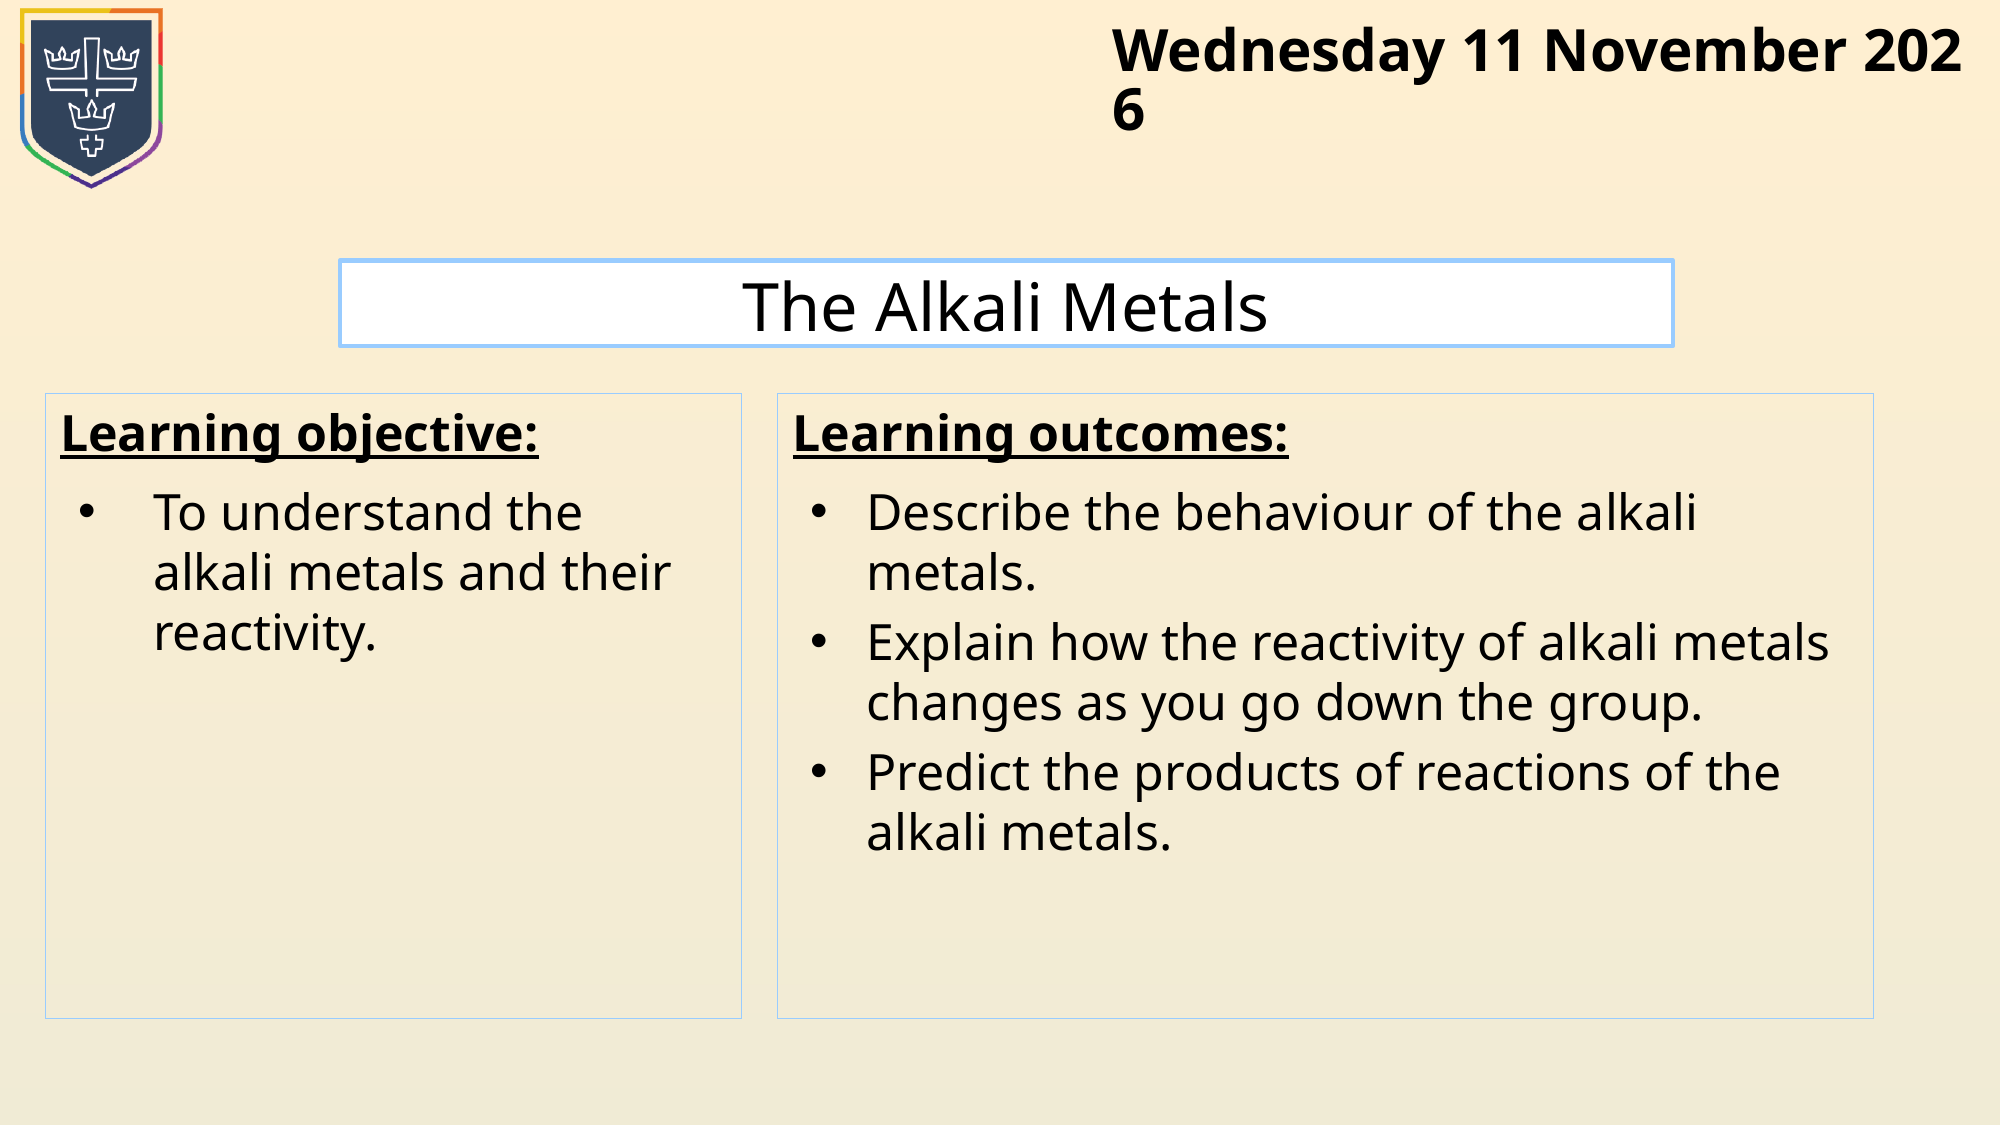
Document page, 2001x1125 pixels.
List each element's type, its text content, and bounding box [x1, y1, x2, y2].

list Describe the behaviour of the alkali metals. Explain how the reactivity of alkali metals changes as you go down the group. Predict the products of reactions of the alkali metals. [795, 472, 1855, 993]
title The Alkali Metals [339, 262, 1673, 347]
list To understand the alkali metals and their reactivity. [63, 472, 725, 993]
picture [0, 7, 183, 190]
